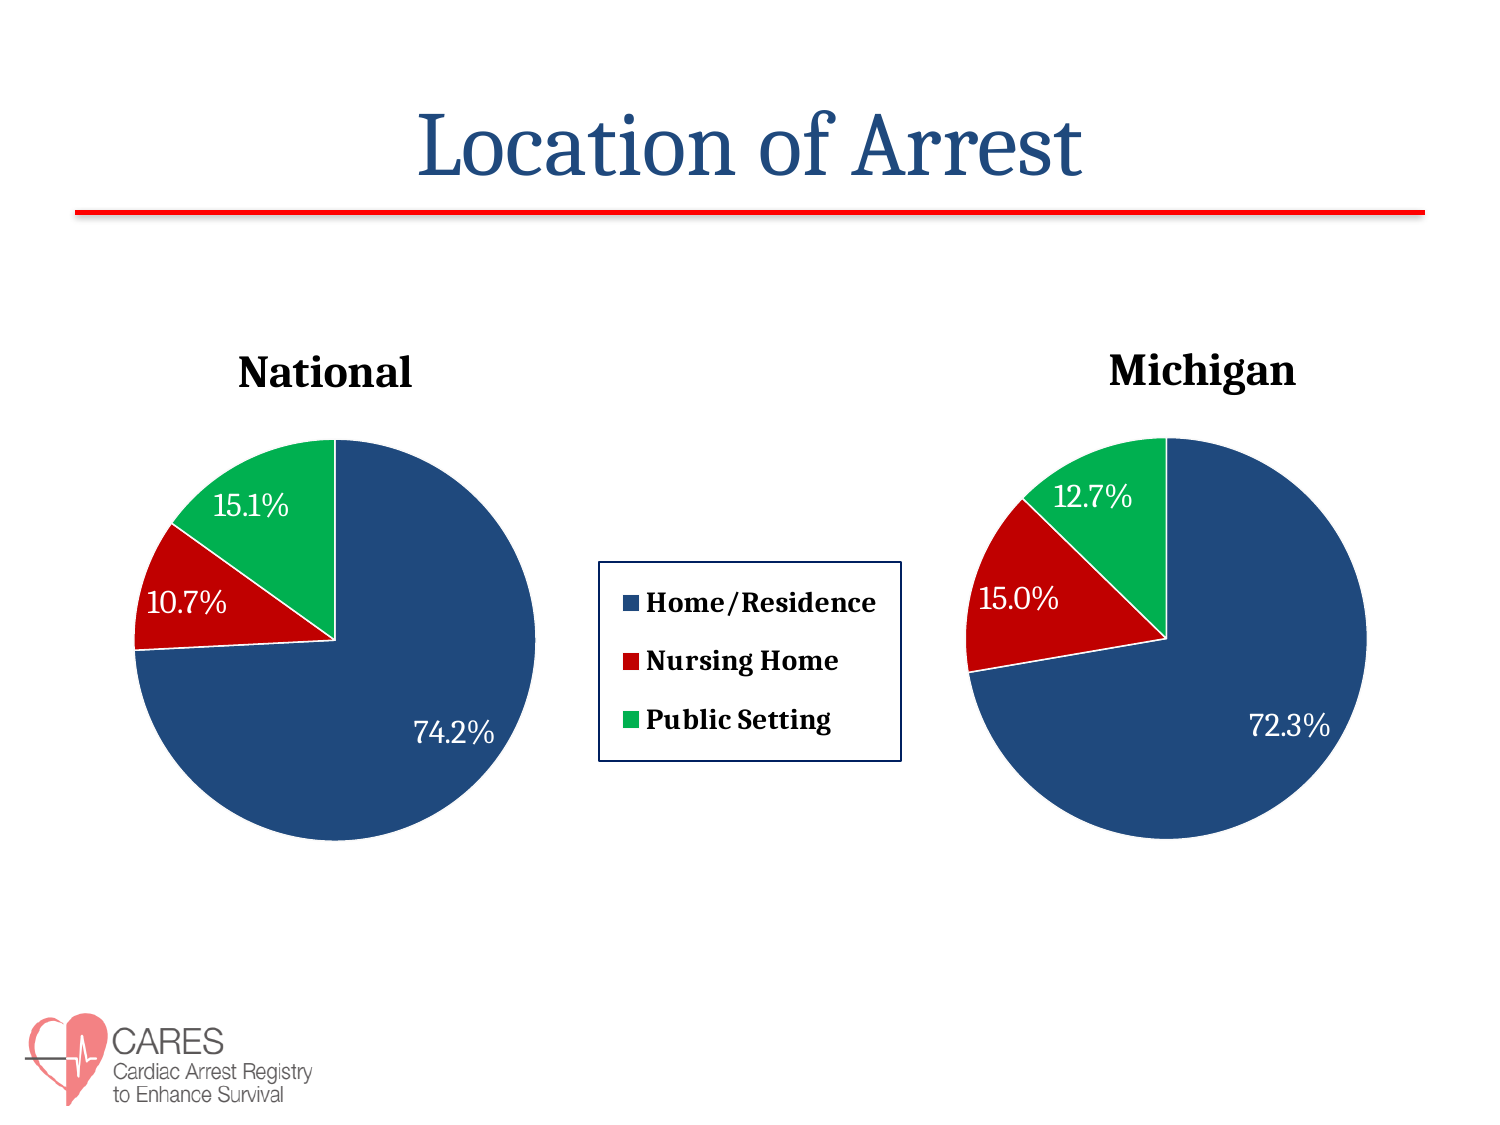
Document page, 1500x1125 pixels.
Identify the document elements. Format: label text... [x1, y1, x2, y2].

chart [0, 232, 1500, 977]
title Location of Arrest [75, 45, 1425, 232]
